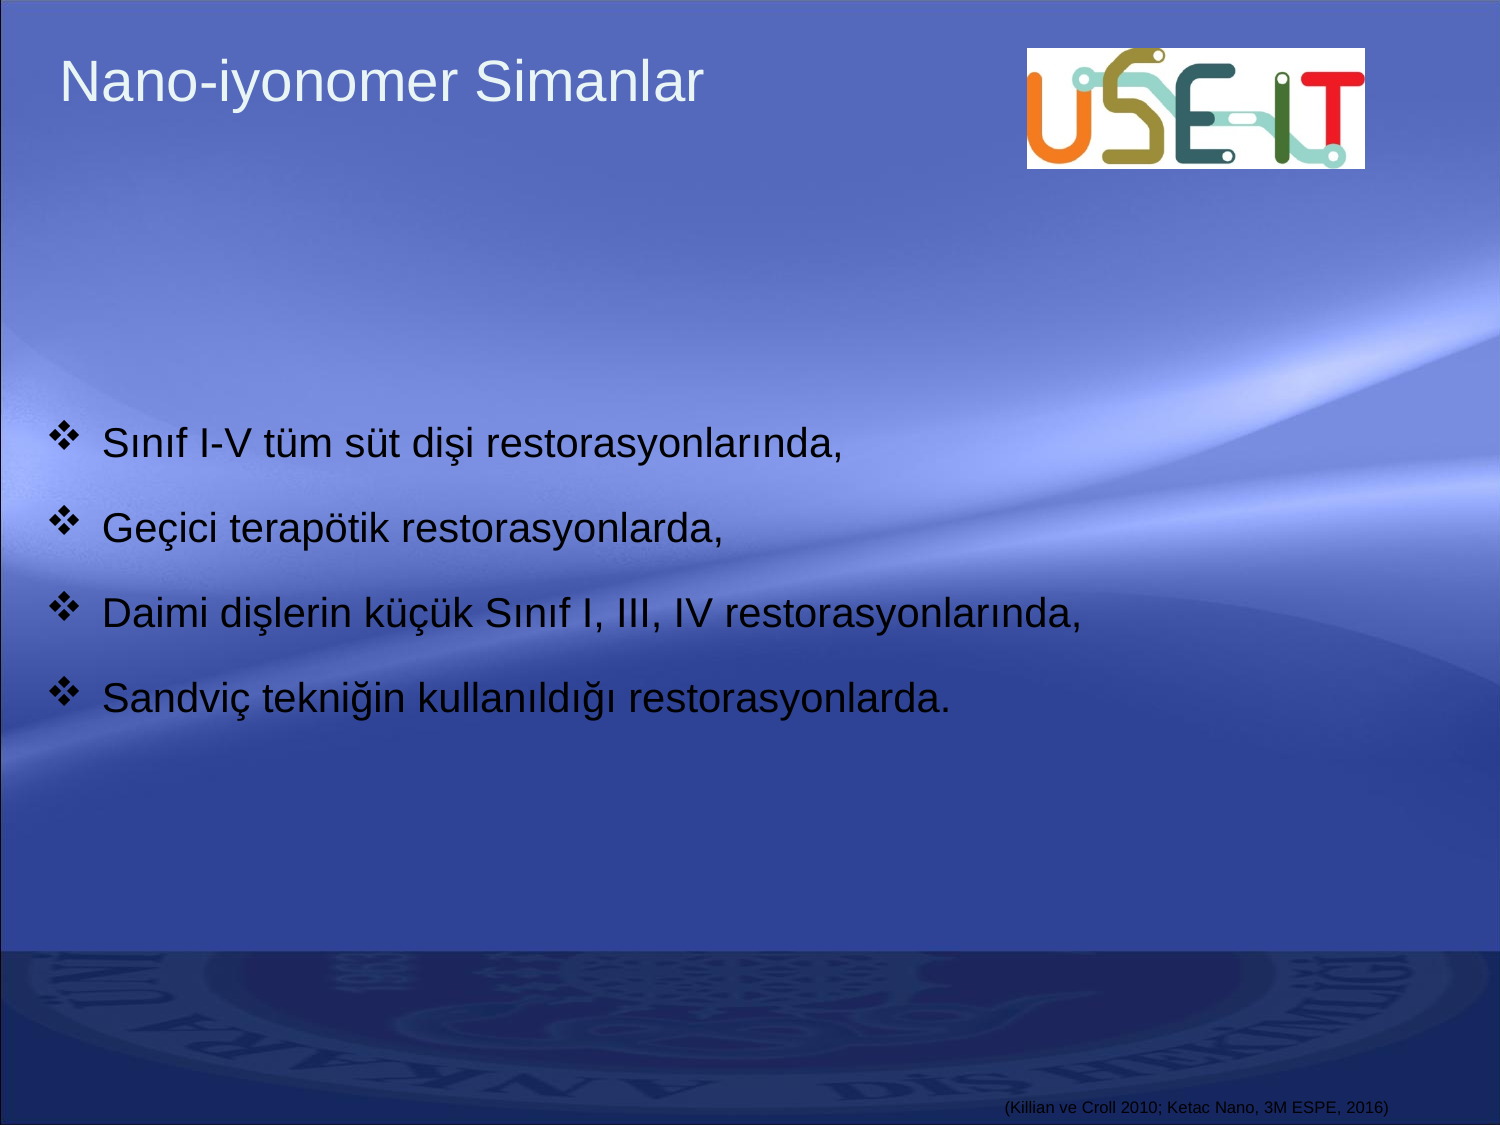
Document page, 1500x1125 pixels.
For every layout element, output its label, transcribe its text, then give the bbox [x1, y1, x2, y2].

title Nano-iyonomer Simanlar [1, 3, 995, 118]
list Sınıf I-V tüm süt dişi restorasyonlarında, Geçici terapötik restorasyonlarda, Daimi dişlerin küçük Sınıf I, III, IV restorasyonlarında, Sandviç tekniğin kullanıldığı restorasyonlarda. [39, 166, 1406, 971]
text_box (Killian ve Croll 2010; Ketac Nano, 3M ESPE, 2016) [993, 1091, 1500, 1123]
picture [0, 0, 1500, 1125]
